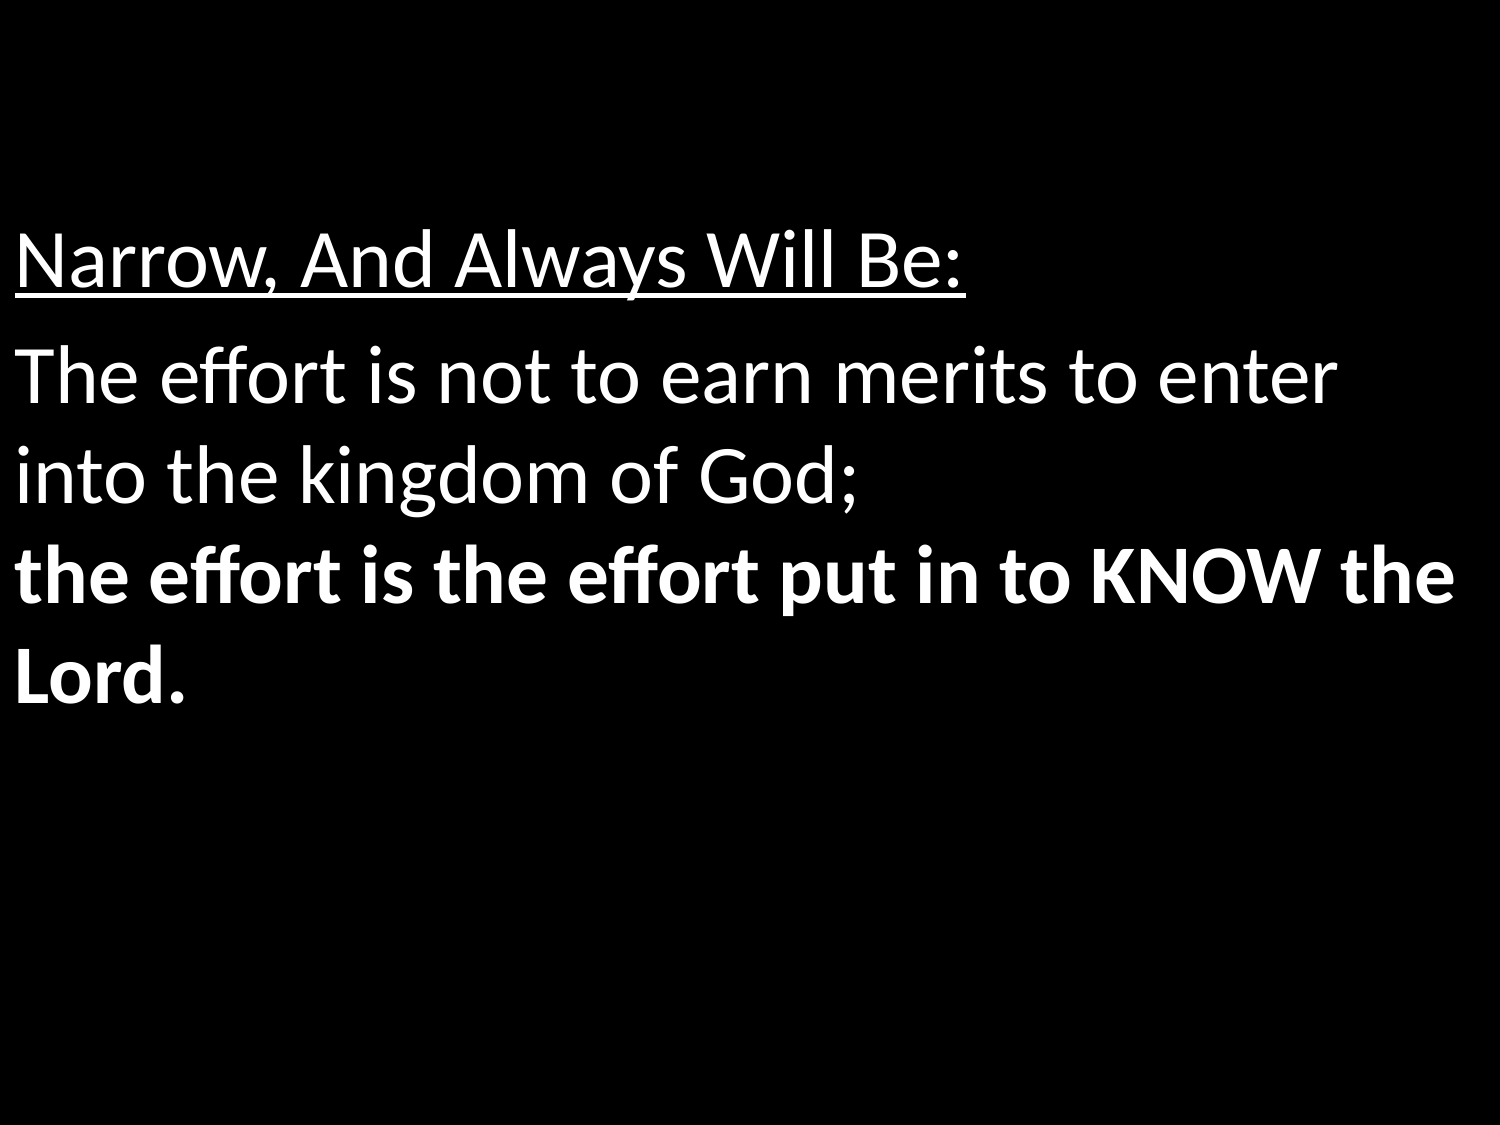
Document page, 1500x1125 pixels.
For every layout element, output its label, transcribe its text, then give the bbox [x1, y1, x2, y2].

text_box Narrow, And Always Will Be: [0, 196, 1500, 312]
text_box The effort is not to earn merits to enter into the kingdom of God; the effort is the effort put in to KNOW the Lord. [0, 312, 1500, 728]
